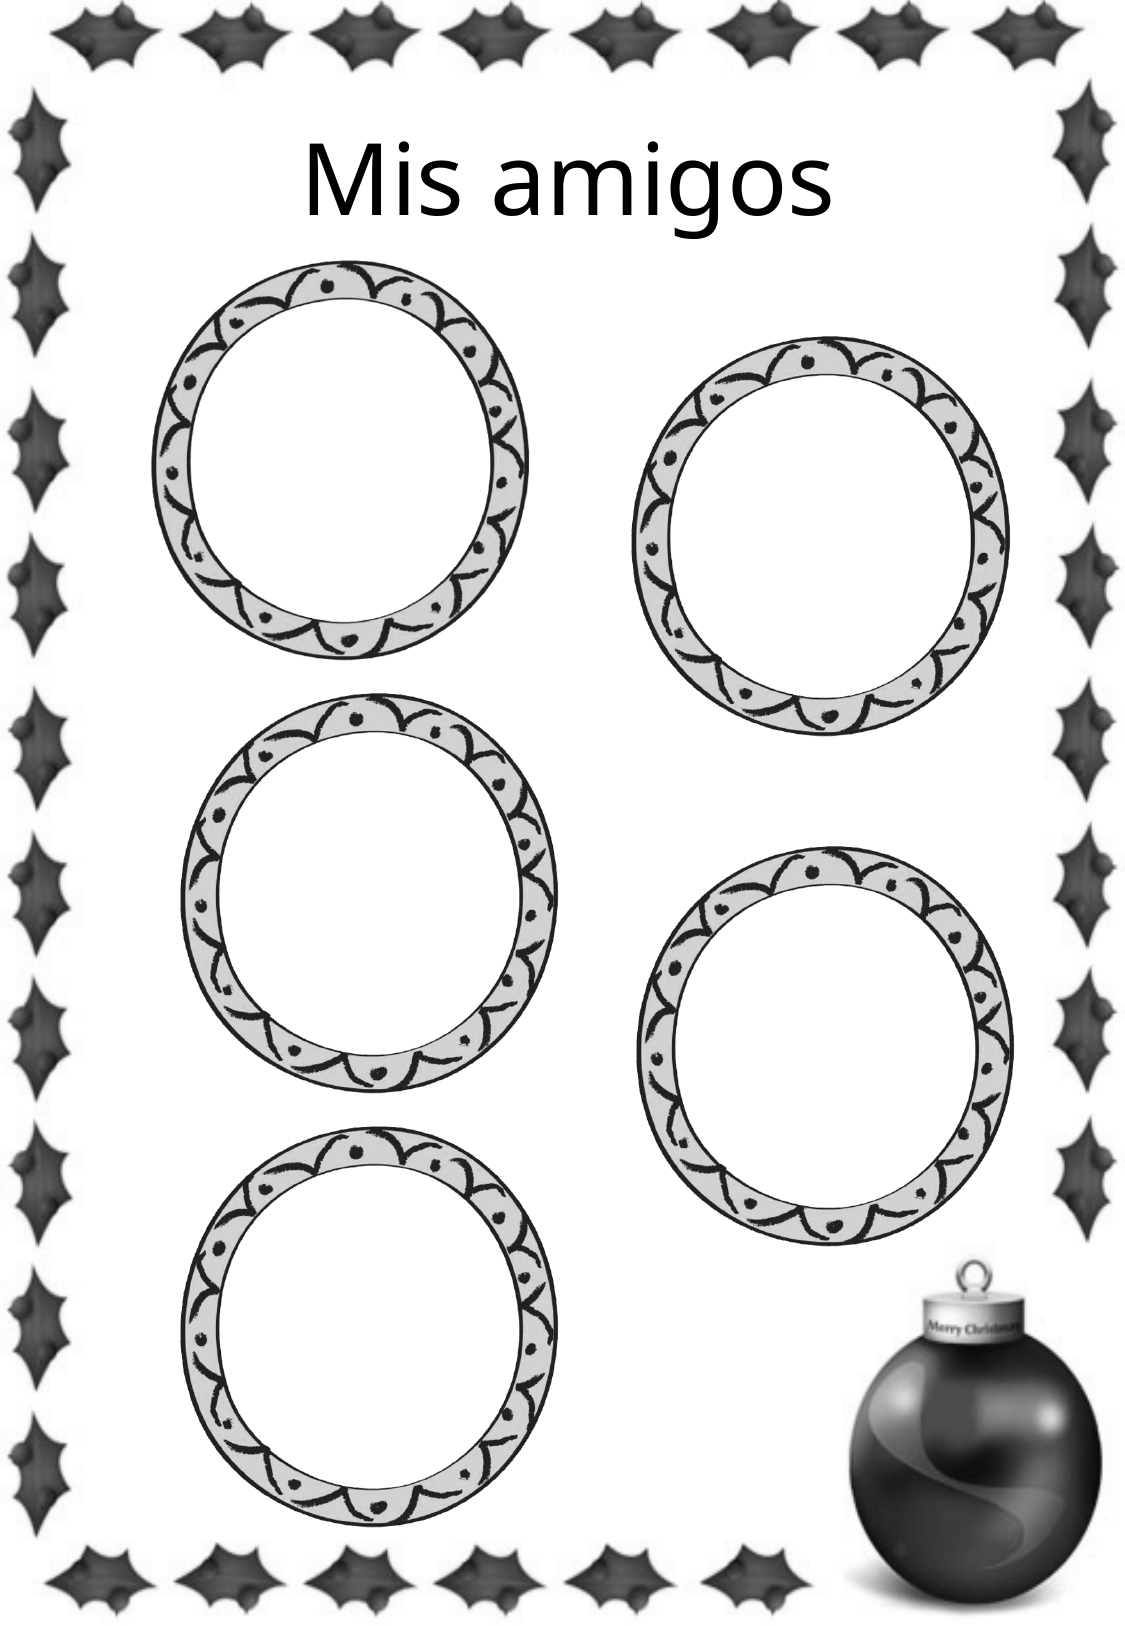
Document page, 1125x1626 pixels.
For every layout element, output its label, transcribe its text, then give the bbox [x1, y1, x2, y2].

picture [146, 244, 569, 1545]
picture [626, 320, 1021, 755]
picture [631, 830, 1025, 1264]
text_box Mis amigos [146, 107, 991, 243]
